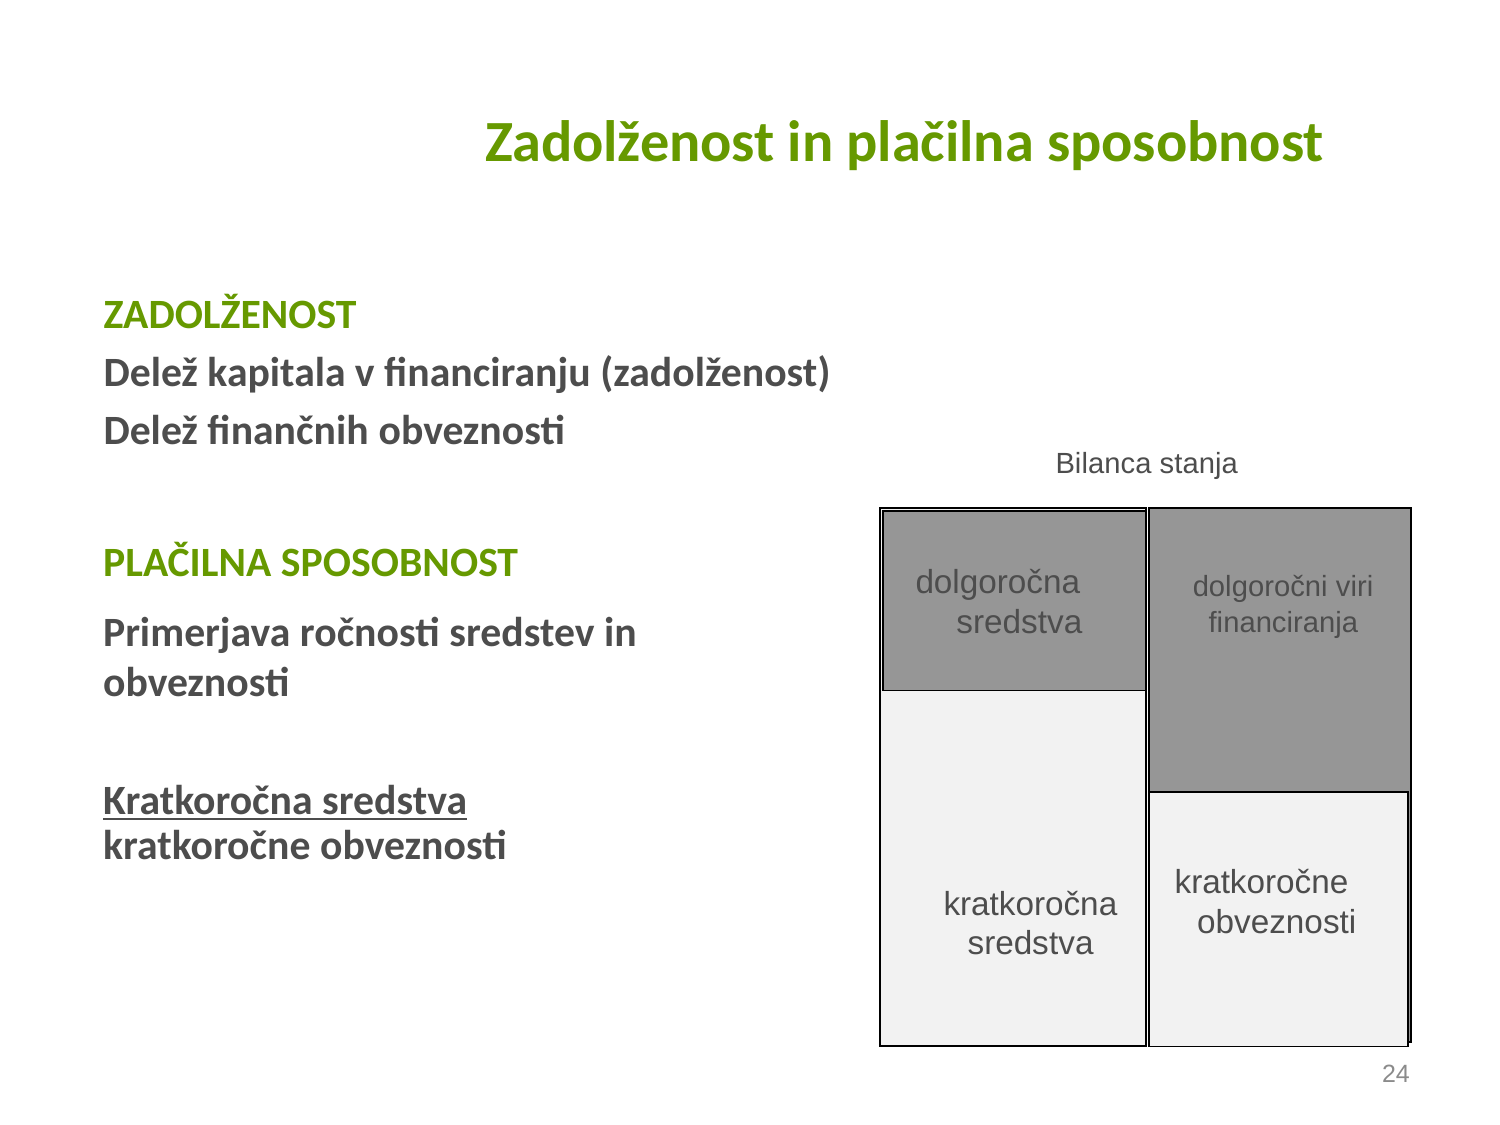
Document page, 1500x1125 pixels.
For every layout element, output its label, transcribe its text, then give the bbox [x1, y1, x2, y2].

slide_number 24 [1074, 1042, 1425, 1103]
list ZADOLŽENOST Delež kapitala v financiranju (zadolženost) Delež finančnih obveznosti [88, 278, 1435, 1094]
title Zadolženost in plačilna sposobnost [407, 66, 1402, 209]
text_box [879, 444, 1412, 1047]
text_box PLAČILNA SPOSOBNOST Primerjava ročnosti sredstev in obveznosti Kratkoročna sredstva kratkoročne obveznosti [88, 527, 839, 873]
